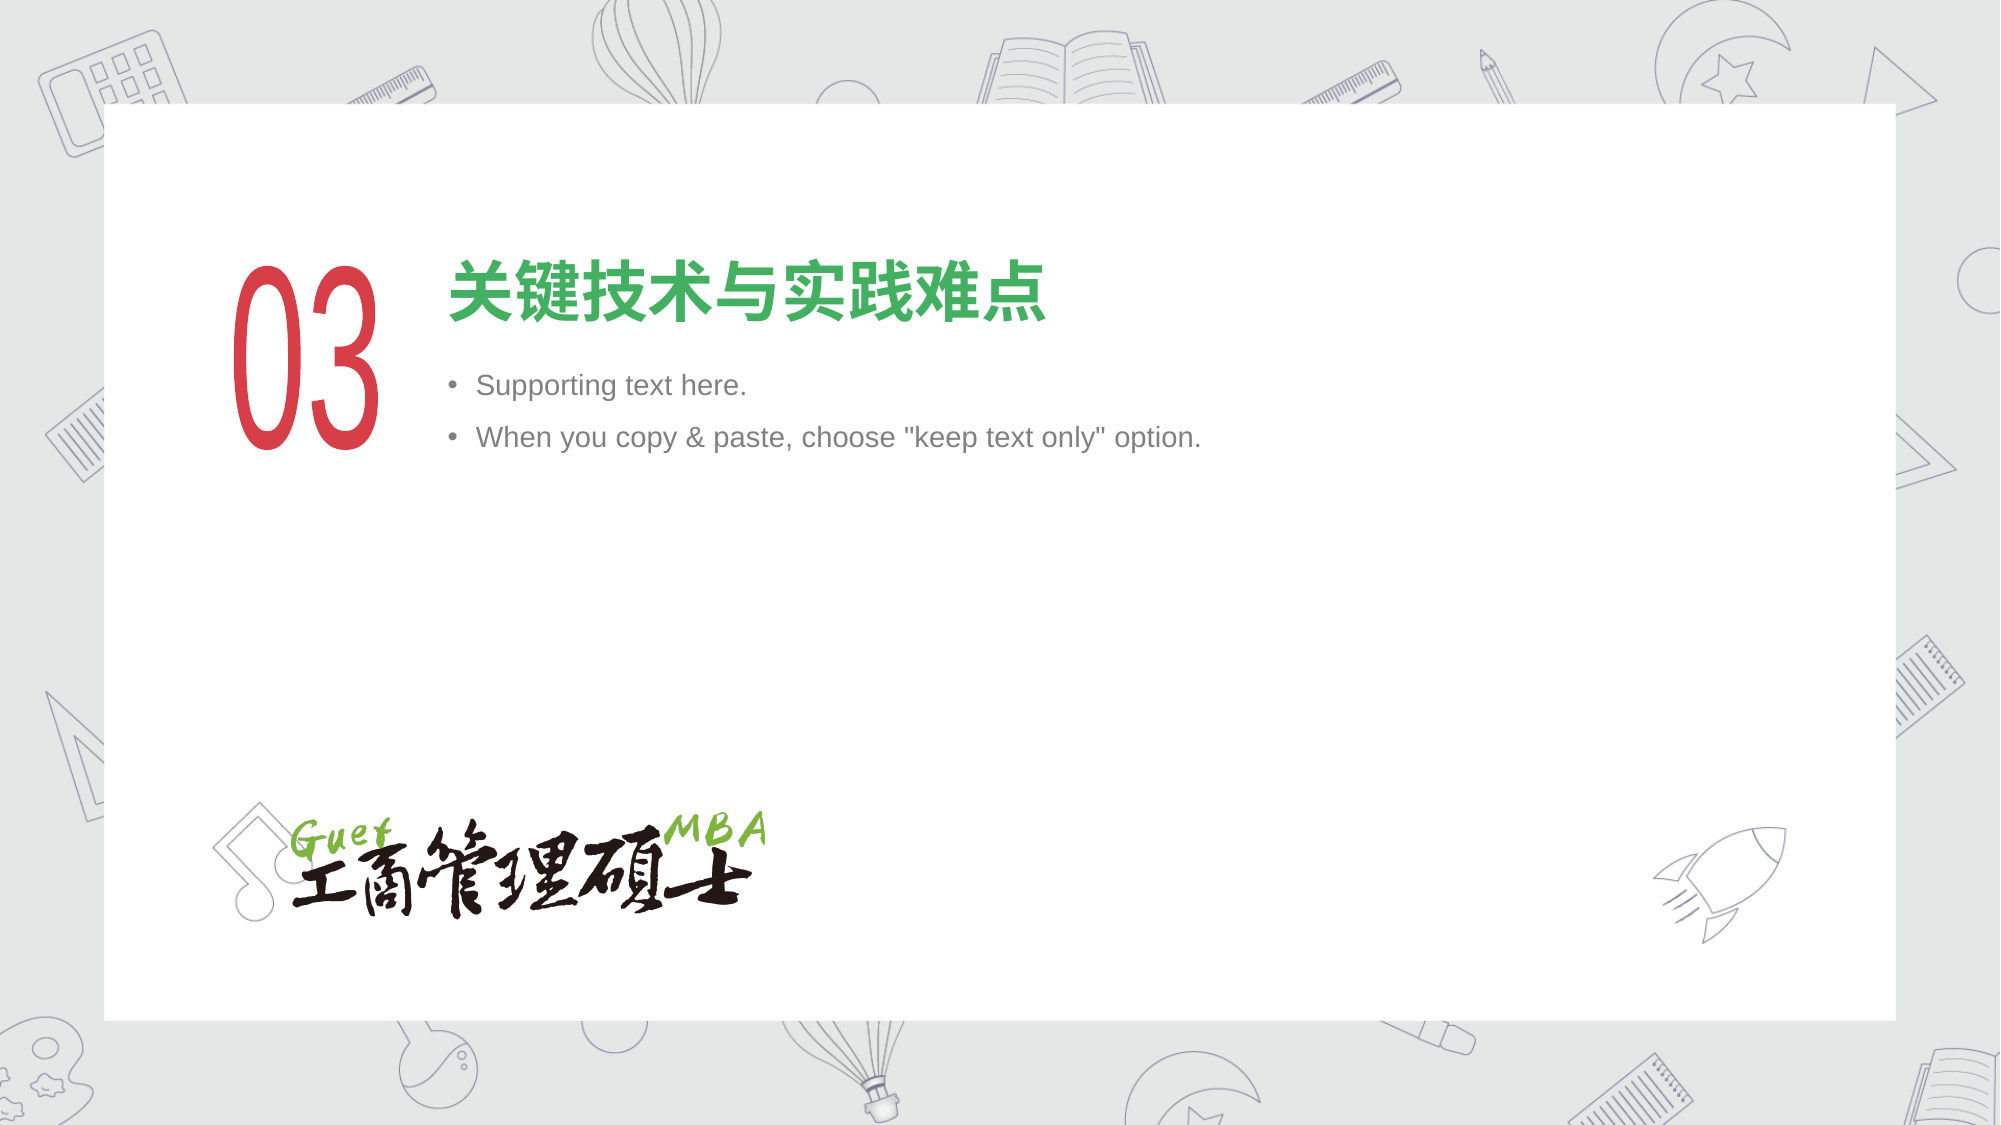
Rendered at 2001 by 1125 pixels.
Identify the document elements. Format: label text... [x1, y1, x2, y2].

title 关键技术与实践难点 [432, 230, 1177, 339]
picture [0, 0, 2000, 1125]
list Supporting text here. When you copy & paste, choose "keep text only" option. [432, 362, 1401, 530]
